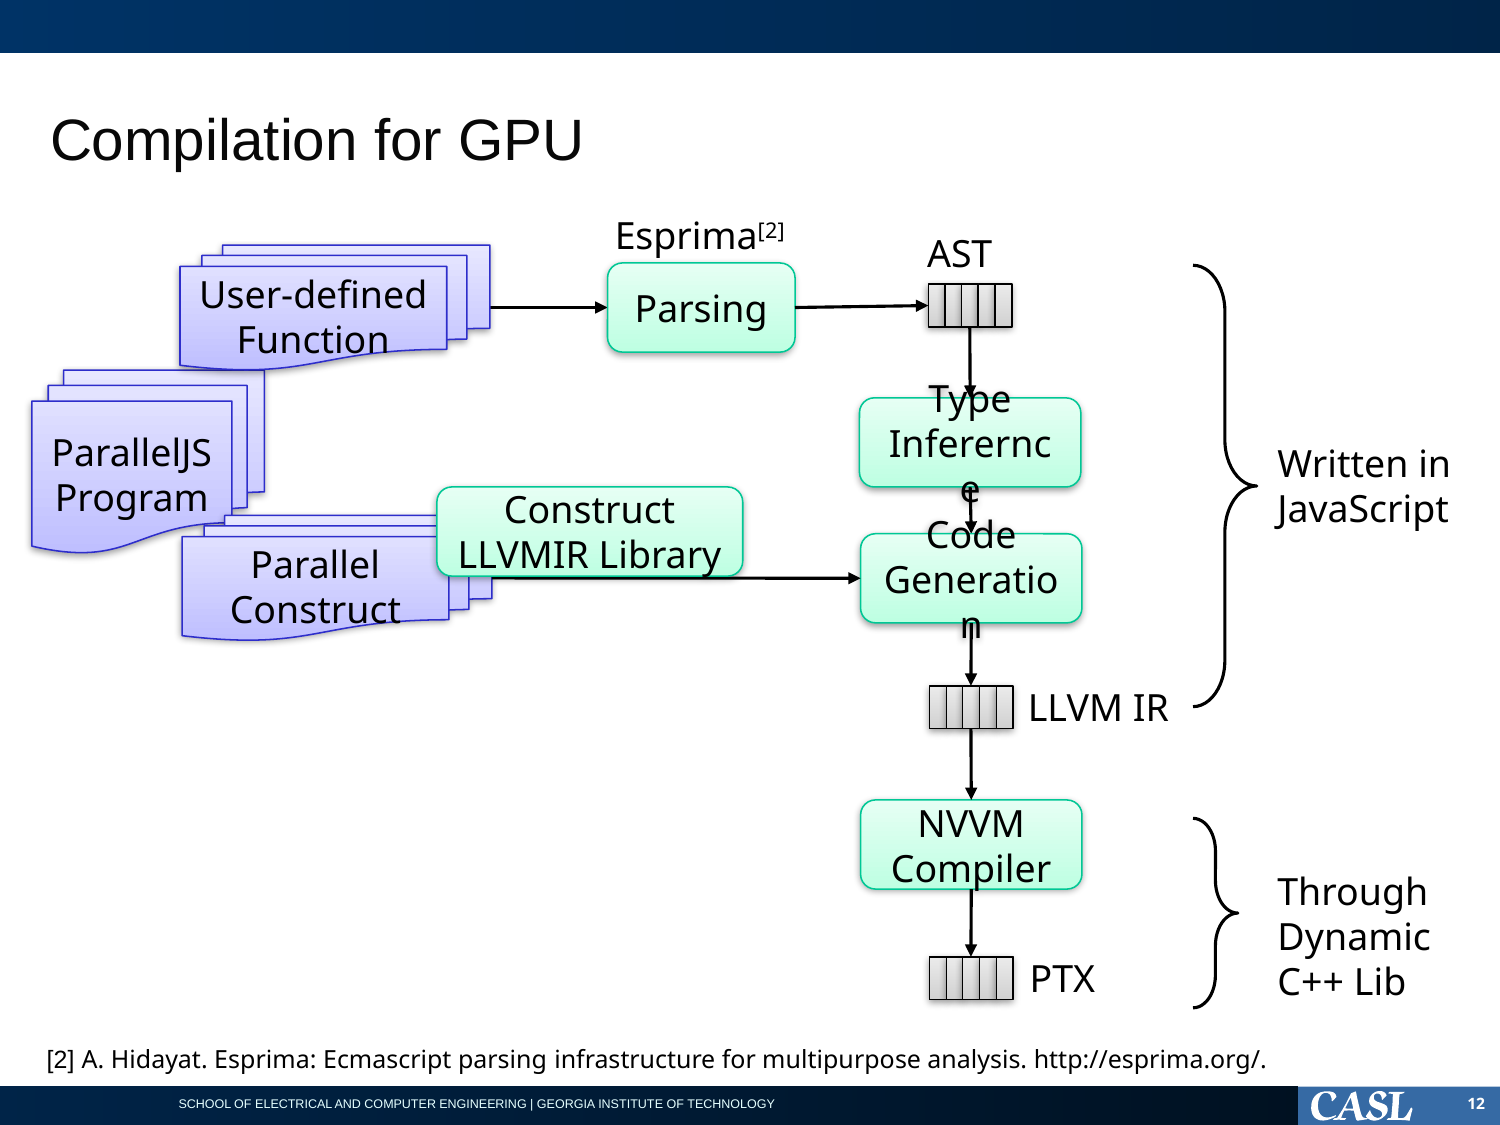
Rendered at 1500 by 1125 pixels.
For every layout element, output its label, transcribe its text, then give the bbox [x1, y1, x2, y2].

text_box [929, 685, 1014, 729]
text_box Type Inferernce [858, 397, 1082, 488]
text_box PTX [1014, 947, 1110, 1008]
text_box [2] A. Hidayat. Esprima: Ecmascript parsing infrastructure for multipurpose analysis. http://esprima.org/. [31, 1036, 1347, 1081]
title Compilation for GPU [49, 62, 1445, 220]
text_box Code Generation [859, 532, 1083, 624]
text_box ParallelJS Program [31, 369, 266, 554]
text_box Construct LLVMIR Library [436, 486, 744, 577]
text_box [929, 956, 1014, 1000]
text_box Parsing [606, 265, 796, 353]
text_box AST [912, 222, 1008, 283]
text_box Written in JavaScript [1262, 432, 1480, 538]
text_box LLVM IR [1013, 676, 1184, 737]
text_box Through Dynamic C++ Lib [1262, 860, 1480, 1010]
text_box Esprima[2] [587, 204, 813, 265]
slide_number 12 [1415, 1085, 1500, 1125]
text_box Parallel Construct [181, 514, 493, 641]
text_box [1193, 265, 1257, 707]
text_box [927, 283, 1013, 328]
text_box User-defined Function [179, 244, 491, 371]
text_box NVVM Compiler [859, 799, 1083, 890]
text_box [1193, 818, 1238, 1008]
